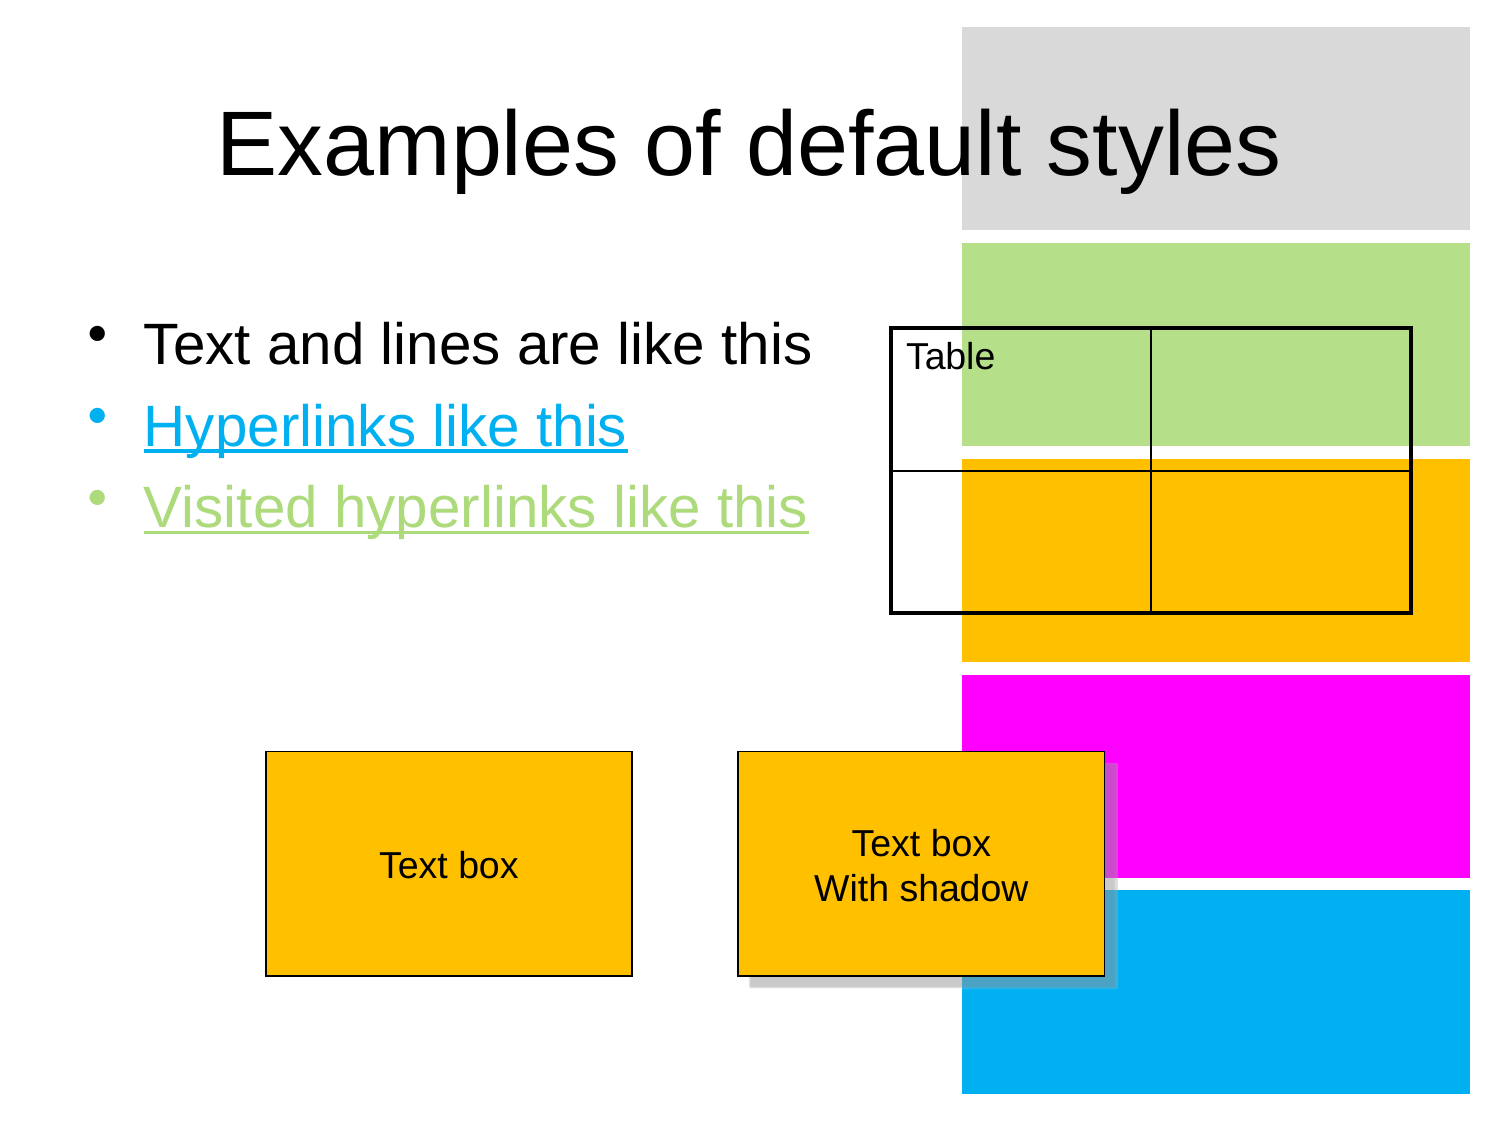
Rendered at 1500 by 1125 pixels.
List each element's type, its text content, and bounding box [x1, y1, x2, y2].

list Text and lines are like this Hyperlinks like this Visited hyperlinks like this [72, 298, 842, 1042]
text_box Text box With shadow [738, 751, 1105, 976]
title Examples of default styles [75, 45, 1425, 233]
table_header [1152, 330, 1409, 470]
table_header Table [893, 330, 1150, 470]
table_cell [893, 472, 1150, 611]
text_box Text box [265, 751, 632, 976]
table_cell [1152, 472, 1409, 611]
